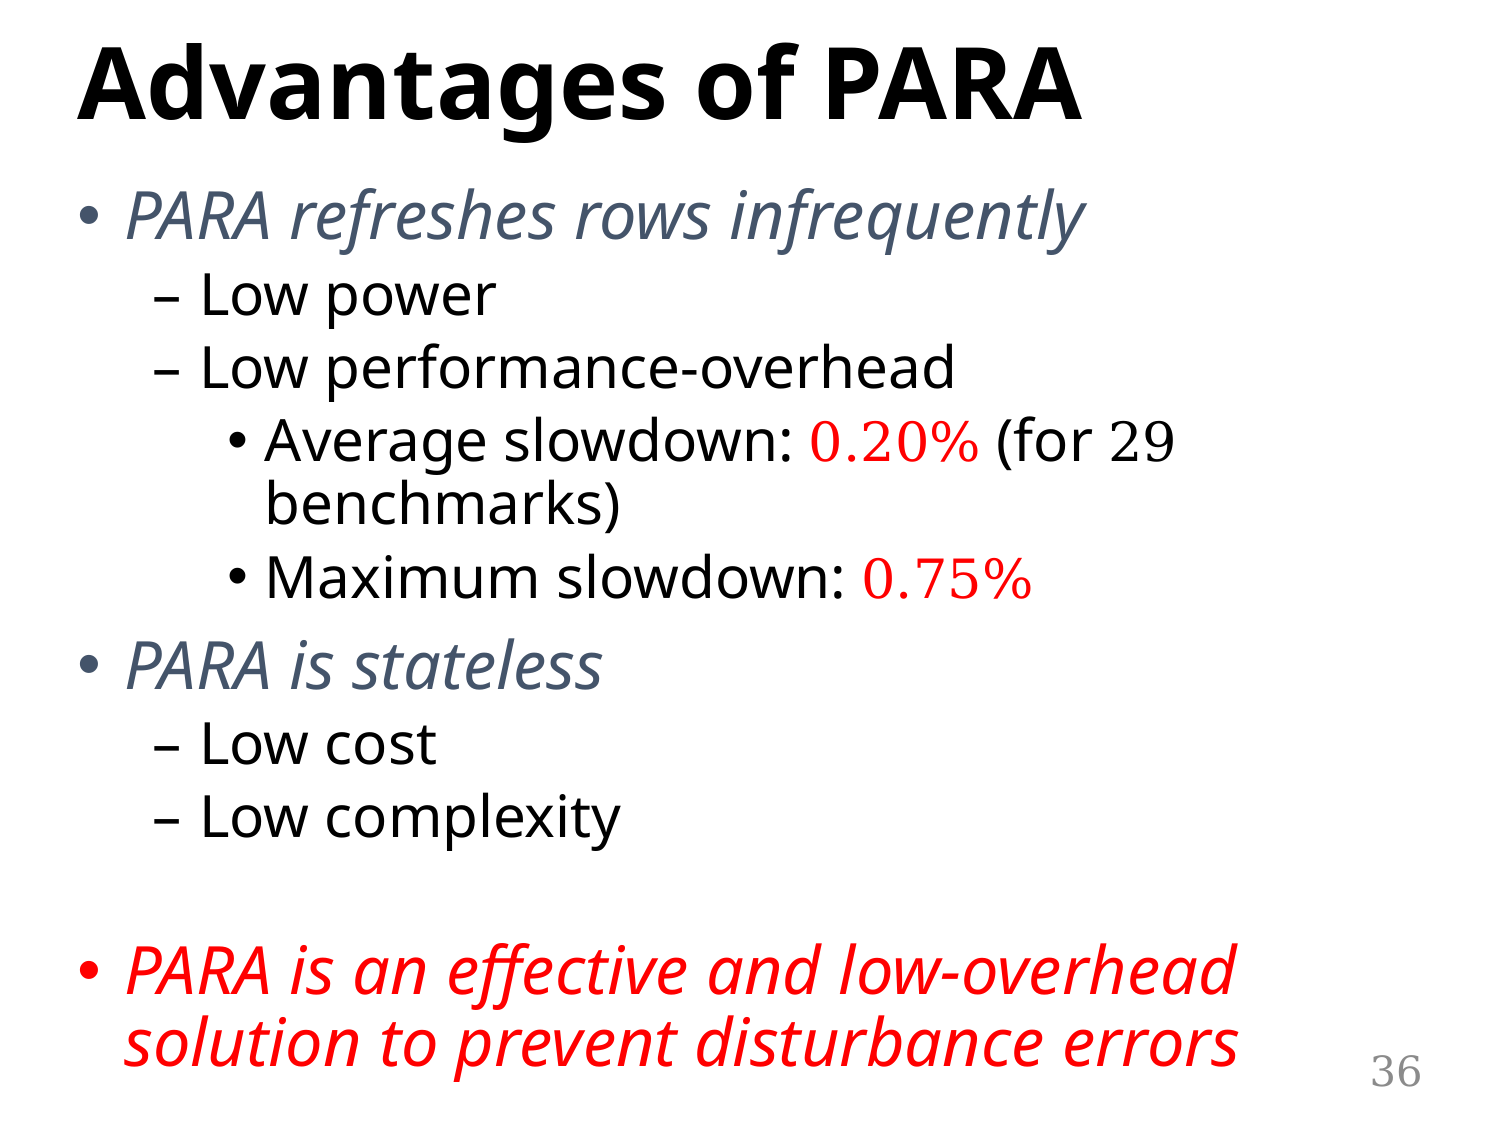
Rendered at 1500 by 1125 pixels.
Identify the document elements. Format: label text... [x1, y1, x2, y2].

slide_number 36 [1325, 1040, 1438, 1100]
title Advantages of PARA [62, 24, 1438, 150]
list PARA refreshes rows infrequently Low power Low performance-overhead Average slowdown: 0.20% (for 29 benchmarks) Maximum slowdown: 0.75% PARA is stateless Low cost Low complexity PARA is an effective and low-overhead solution to prevent disturbance errors [62, 174, 1438, 1100]
